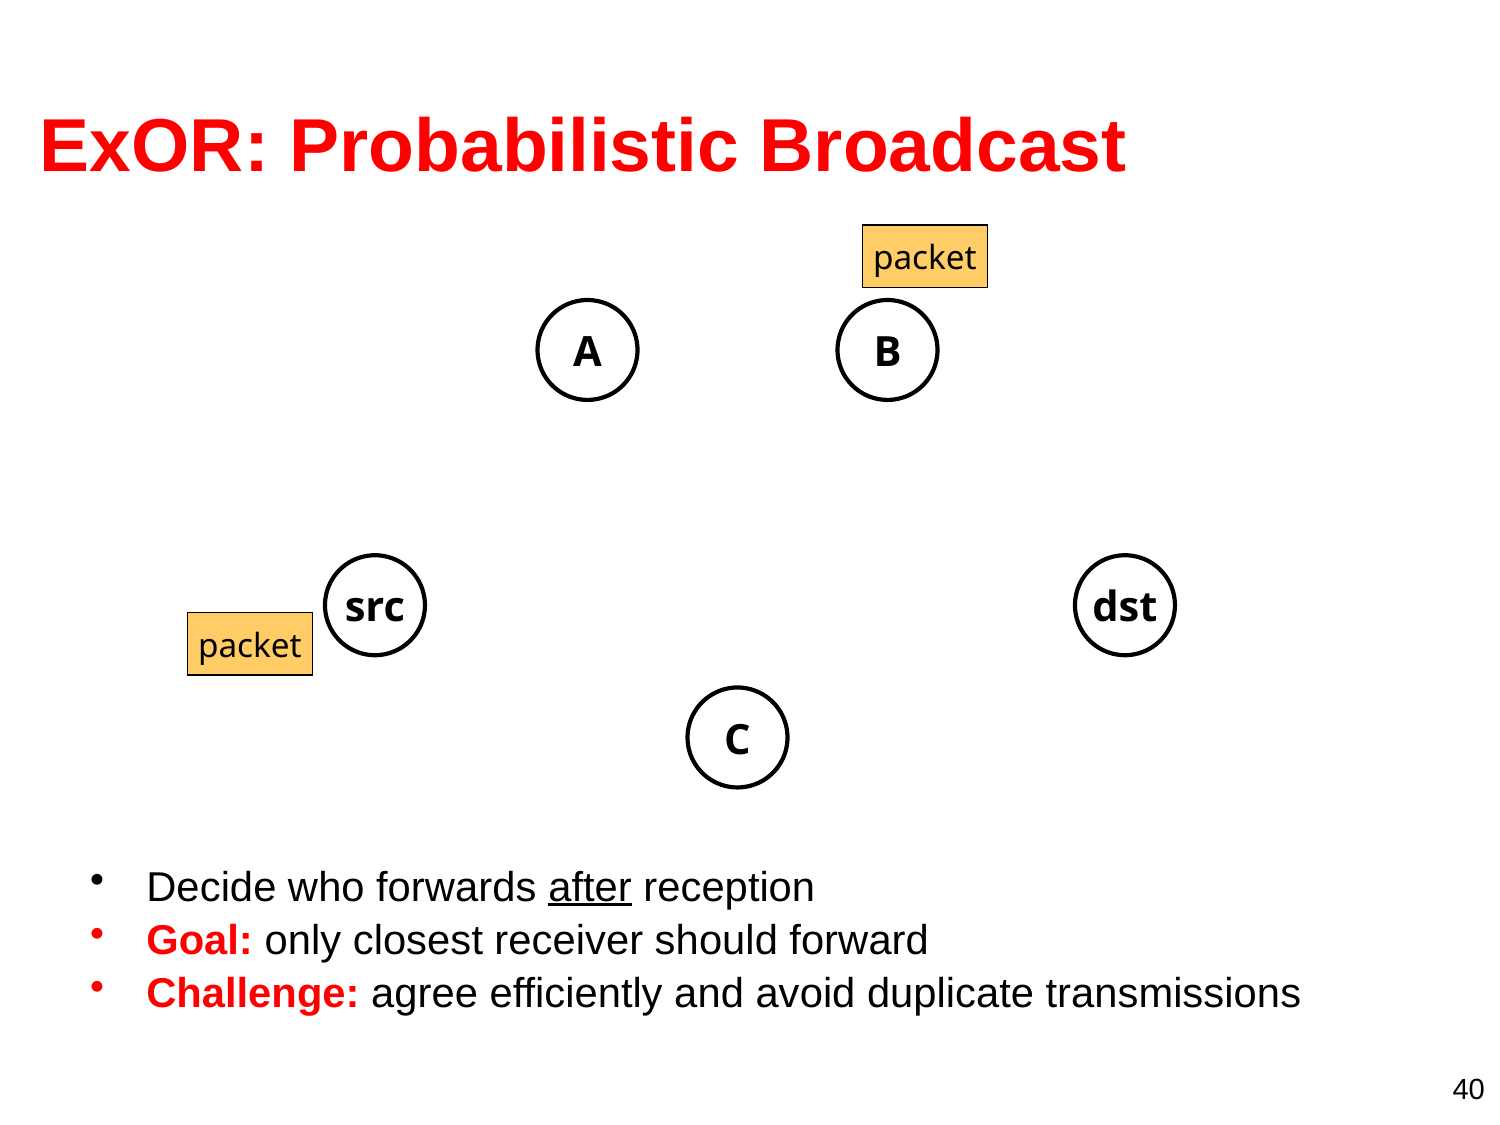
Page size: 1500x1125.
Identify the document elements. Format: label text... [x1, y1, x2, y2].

text_box dst [1074, 555, 1175, 656]
list Decide who forwards after reception Goal: only closest receiver should forward Challenge: agree efficiently and avoid duplicate transmissions [75, 857, 1500, 1063]
slide_number 40 [1149, 1062, 1500, 1100]
text_box packet [187, 612, 313, 675]
text_box src [324, 555, 425, 656]
text_box C [687, 687, 788, 788]
text_box B [837, 299, 938, 400]
text_box packet [862, 224, 988, 288]
title ExOR: Probabilistic Broadcast [24, 47, 1463, 236]
text_box A [537, 299, 638, 400]
